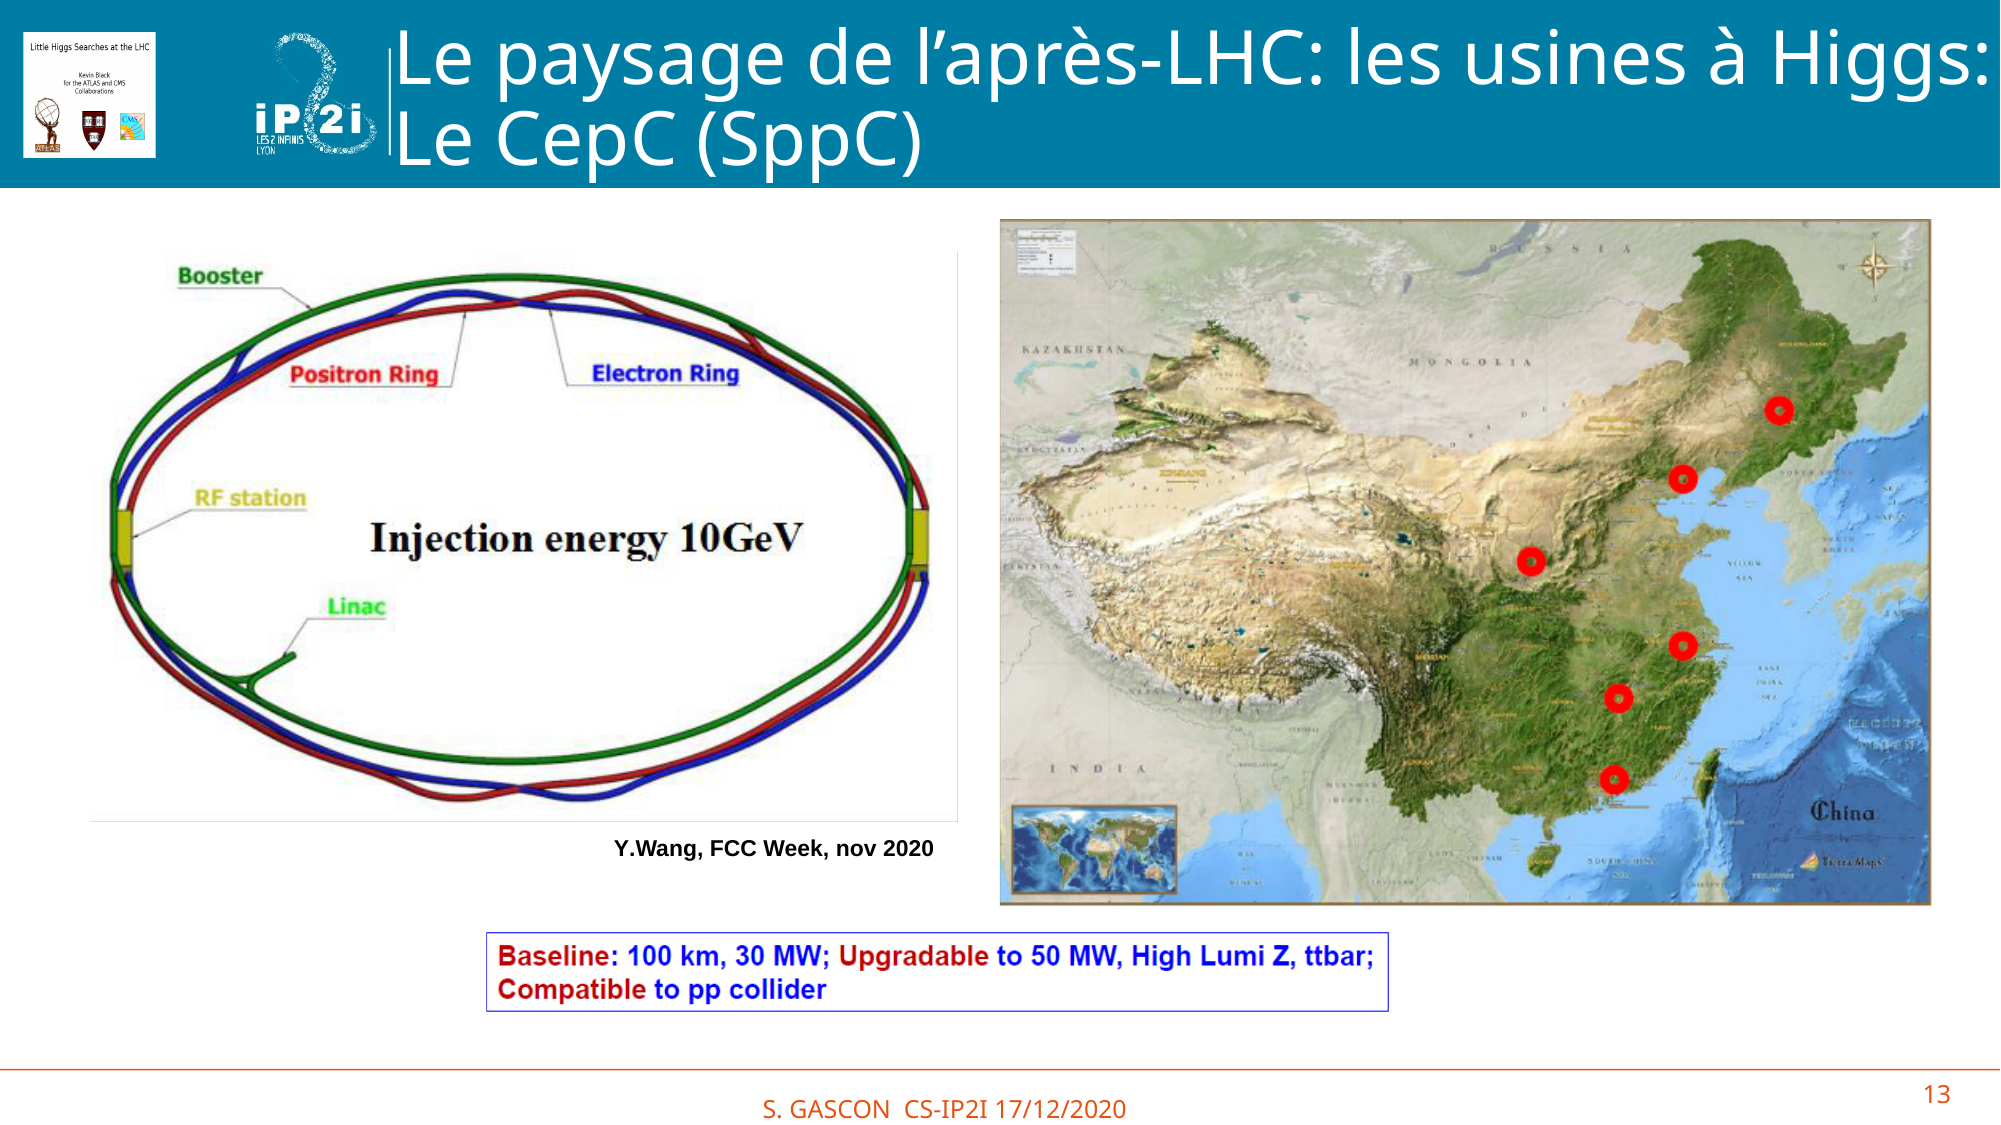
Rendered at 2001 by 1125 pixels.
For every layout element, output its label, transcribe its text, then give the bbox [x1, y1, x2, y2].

picture [937, 31, 944, 38]
picture [304, 73, 376, 153]
picture [1352, 28, 1357, 38]
picture [840, 28, 845, 38]
picture [351, 103, 360, 133]
text_box S. GASCON CS-IP2I 17/12/2020 [747, 1085, 1363, 1125]
picture [904, 164, 915, 176]
picture [275, 105, 300, 133]
picture [1720, 27, 1732, 38]
picture [704, 164, 714, 176]
text_box Y.Wang, FCC Week, nov 2020 [598, 829, 954, 869]
text_box Le paysage de l’après-LHC: les usines à Higgs: Le CepC (SppC) [378, 38, 2000, 164]
picture [1074, 27, 1086, 38]
picture [1551, 29, 1557, 36]
picture [24, 33, 155, 157]
picture [89, 250, 959, 822]
picture [278, 33, 336, 73]
picture [767, 164, 772, 182]
picture [813, 164, 818, 182]
picture [257, 111, 273, 144]
picture [485, 928, 1391, 1014]
picture [1270, 30, 1302, 38]
picture [262, 147, 274, 154]
picture [1245, 31, 1251, 38]
picture [921, 28, 926, 38]
picture [279, 135, 303, 143]
text_box 13 [1616, 1071, 1966, 1125]
picture [999, 218, 1932, 907]
picture [257, 103, 265, 108]
picture [1811, 31, 1817, 38]
picture [590, 164, 595, 182]
picture [1831, 29, 1837, 36]
picture [320, 105, 342, 133]
